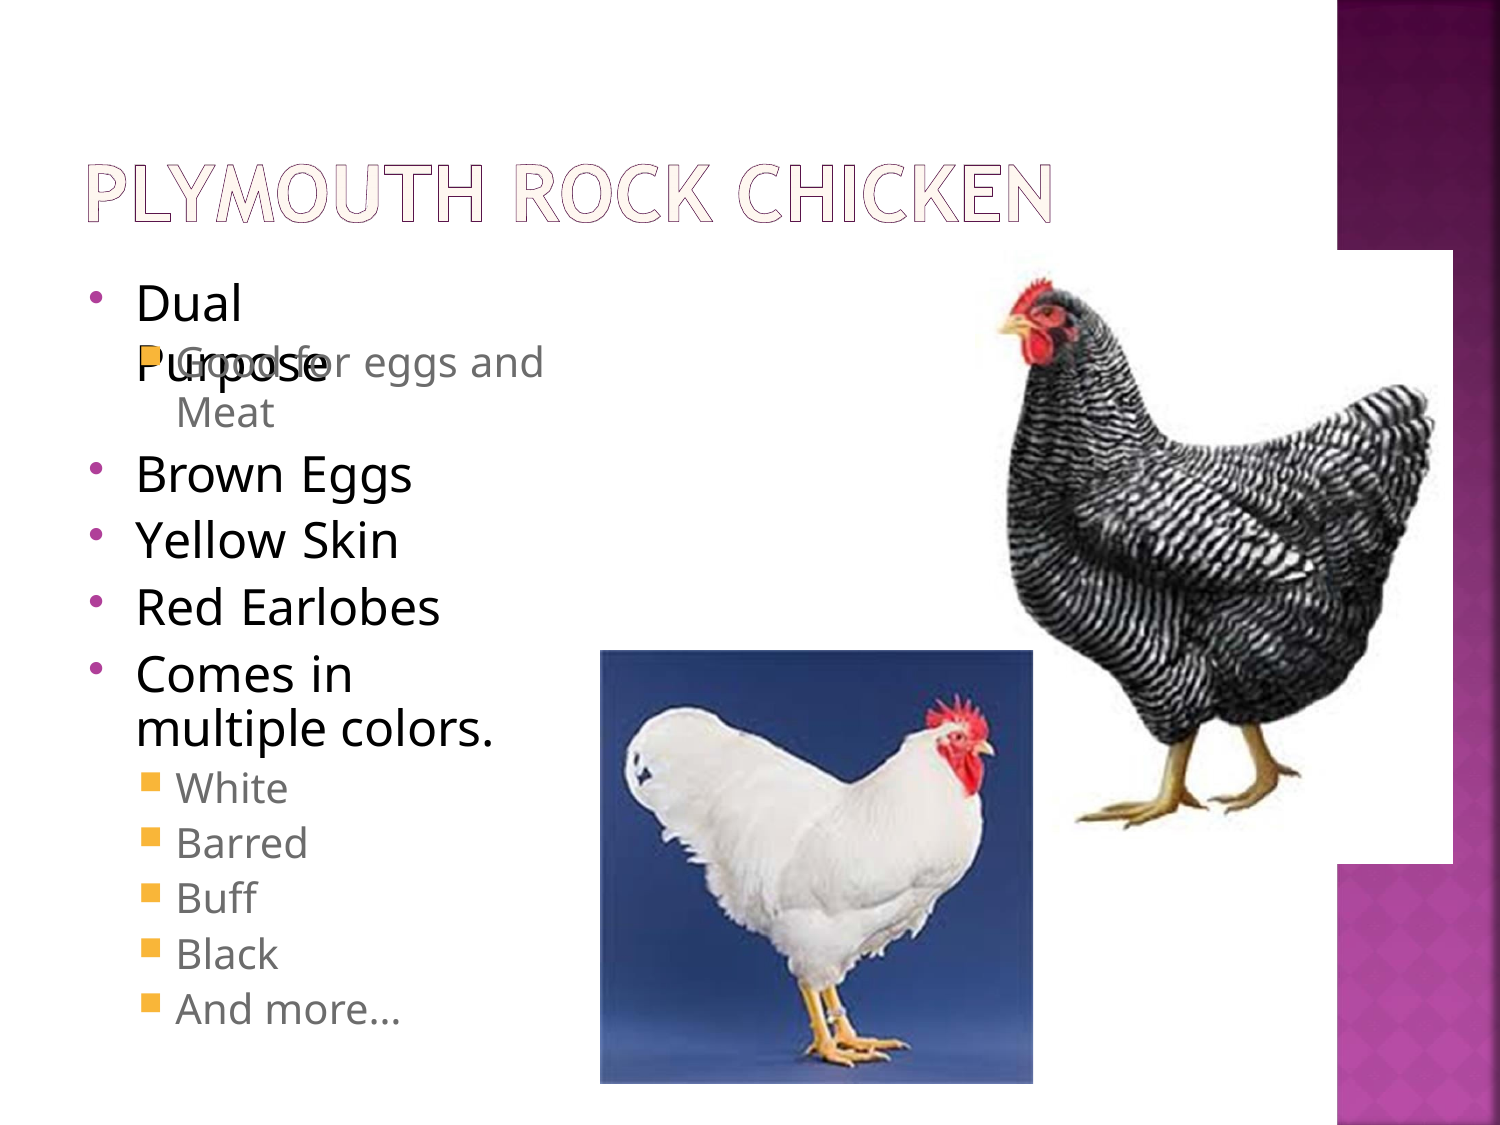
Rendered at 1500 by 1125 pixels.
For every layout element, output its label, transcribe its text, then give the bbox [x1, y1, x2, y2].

text_box [384, 165, 432, 222]
text_box [668, 165, 713, 222]
text_box [134, 165, 171, 222]
text_box [248, 164, 296, 223]
text_box [863, 164, 907, 223]
text_box [216, 164, 275, 223]
text_box [975, 250, 1453, 864]
text_box [592, 164, 637, 223]
text_box Dual Purpose [87, 272, 429, 336]
text_box [874, 164, 1045, 223]
text_box [308, 164, 580, 223]
text_box [844, 165, 855, 222]
text_box Good for eggs and Meat Brown Eggs Yellow Skin Red Earlobes Comes in multiple colors. White Barred Buff Black And more… [87, 336, 618, 1033]
text_box [336, 165, 379, 223]
text_box [617, 164, 661, 223]
text_box [1008, 164, 1051, 223]
text_box [790, 165, 833, 222]
text_box [750, 164, 883, 223]
text_box [88, 164, 243, 223]
text_box [561, 164, 612, 223]
picture [1337, 0, 1500, 1125]
text_box [963, 165, 1000, 222]
text_box [277, 164, 328, 223]
text_box [914, 165, 959, 222]
text_box [600, 650, 1034, 1084]
text_box [738, 164, 782, 223]
text_box [438, 165, 481, 222]
text_box [167, 165, 216, 222]
text_box [88, 164, 126, 222]
text_box [516, 164, 560, 222]
text_box [628, 164, 758, 223]
text_box [233, 164, 257, 200]
